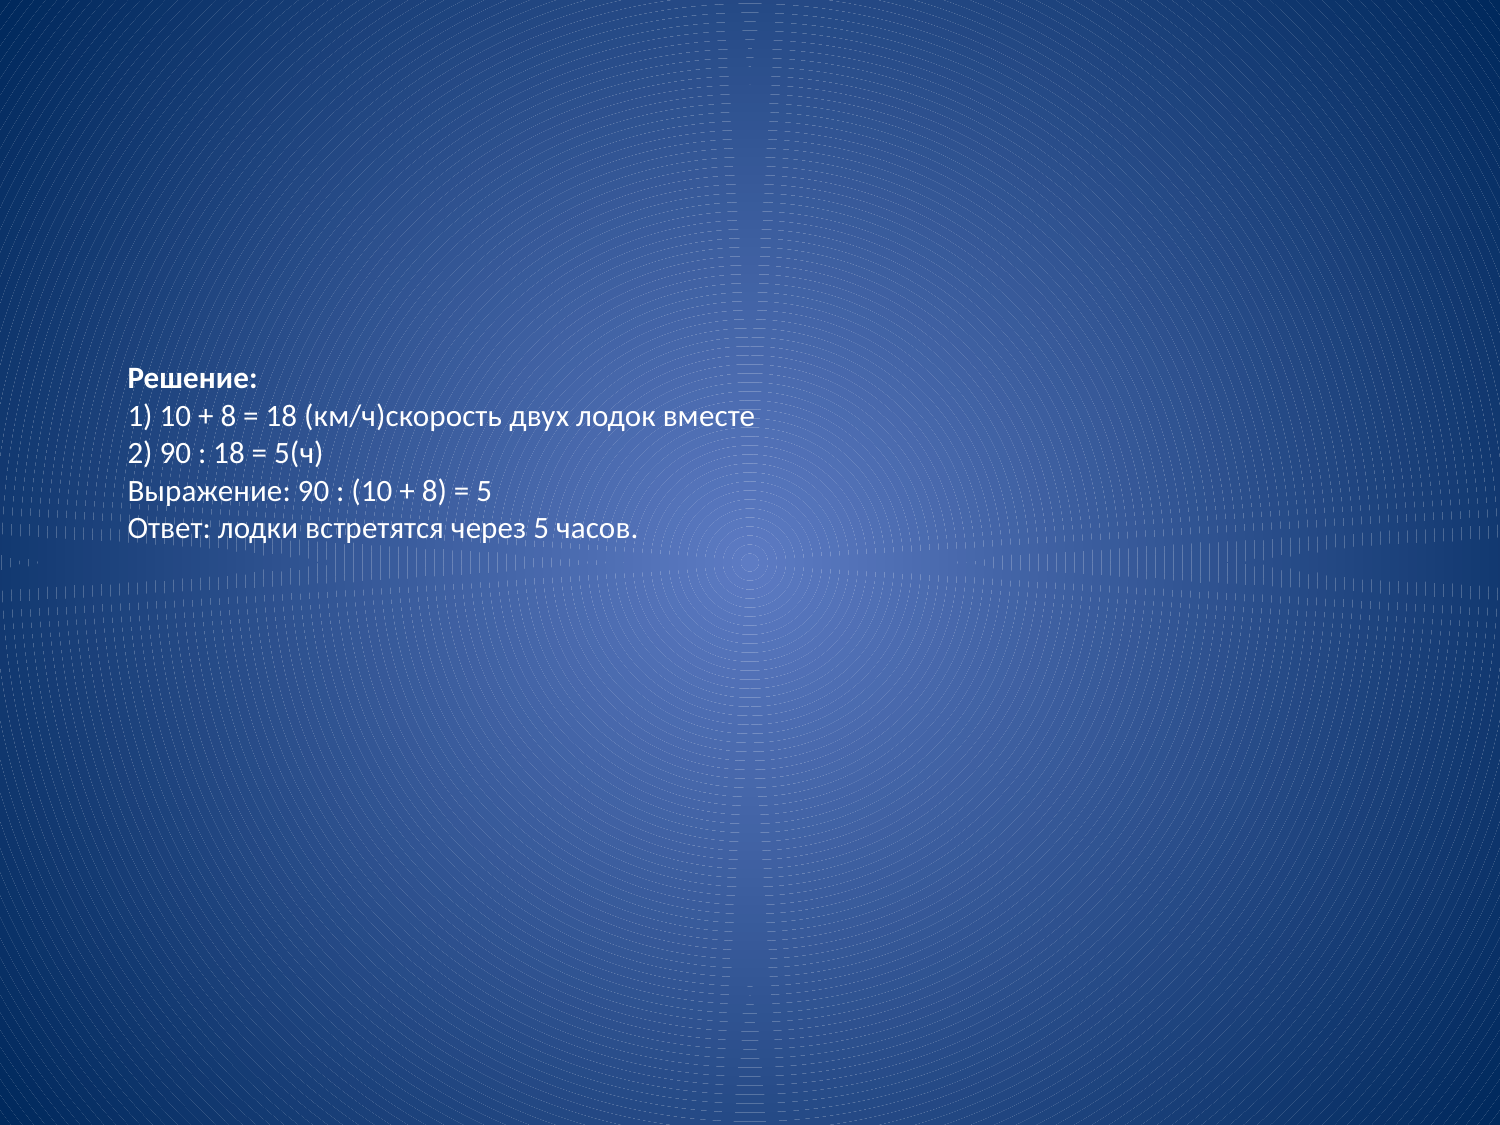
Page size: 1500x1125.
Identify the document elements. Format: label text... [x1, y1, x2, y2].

title Решение: 1) 10 + 8 = 18 (км/ч)скорость двух лодок вместе 2) 90 : 18 = 5(ч) Выражение: 90 : (10 + 8) = 5 Ответ: лодки встретятся через 5 часов. [112, 349, 1388, 591]
